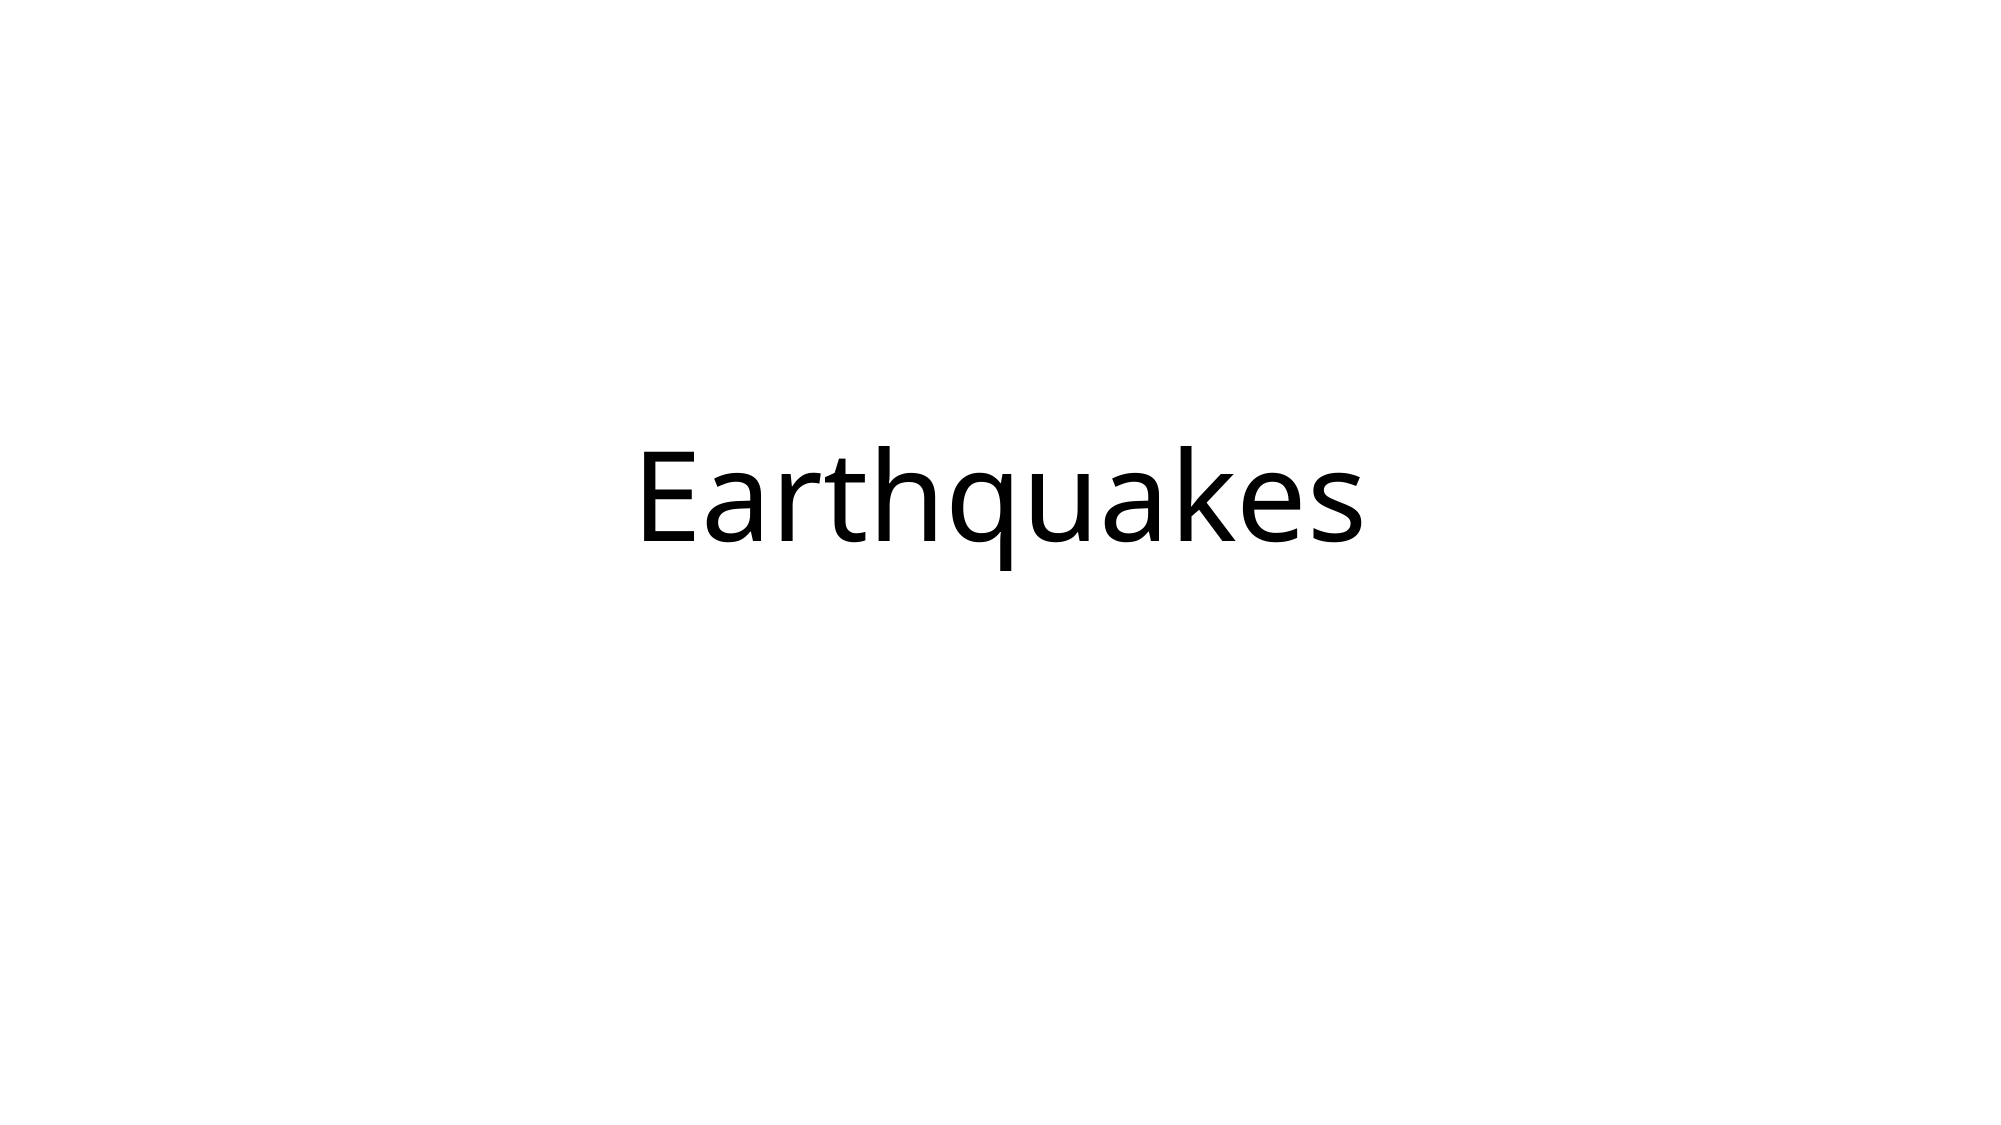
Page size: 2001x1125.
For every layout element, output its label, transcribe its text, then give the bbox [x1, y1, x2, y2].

title Earthquakes [249, 184, 1750, 576]
